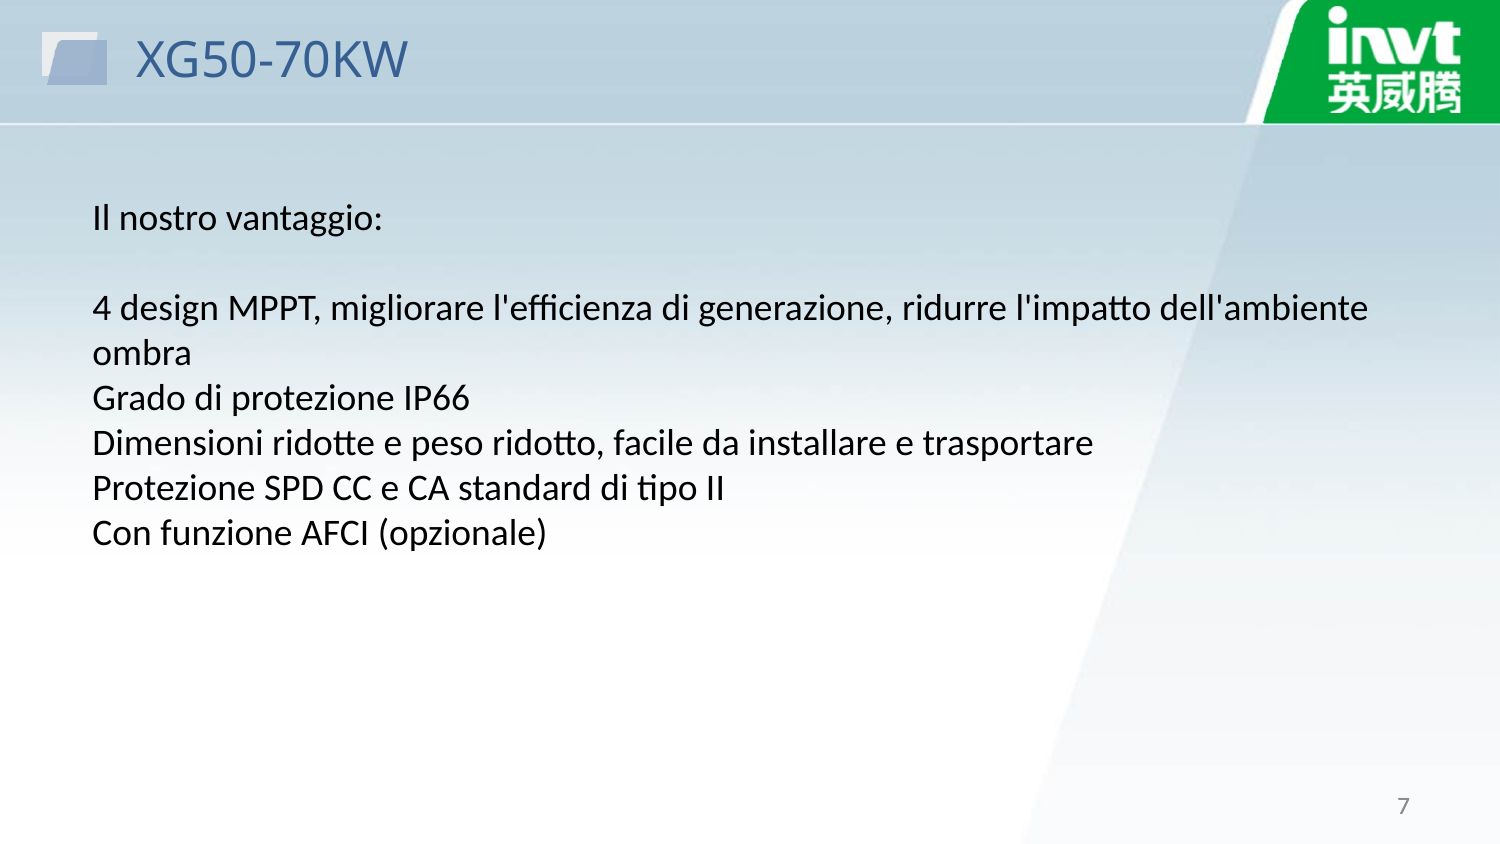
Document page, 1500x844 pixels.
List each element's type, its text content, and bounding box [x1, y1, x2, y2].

picture [0, 0, 1500, 844]
text_box Il nostro vantaggio: 4 design MPPT, migliorare l'efficienza di generazione, ridurre l'impatto dell'ambiente ombra Grado di protezione IP66 Dimensioni ridotte e peso ridotto, facile da installare e trasportare Protezione SPD CC e CA standard di tipo II Con funzione AFCI (opzionale) [77, 185, 1412, 650]
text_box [41, 31, 107, 85]
text_box 7 [1074, 782, 1425, 828]
text_box XG50-70KW [121, 20, 748, 95]
